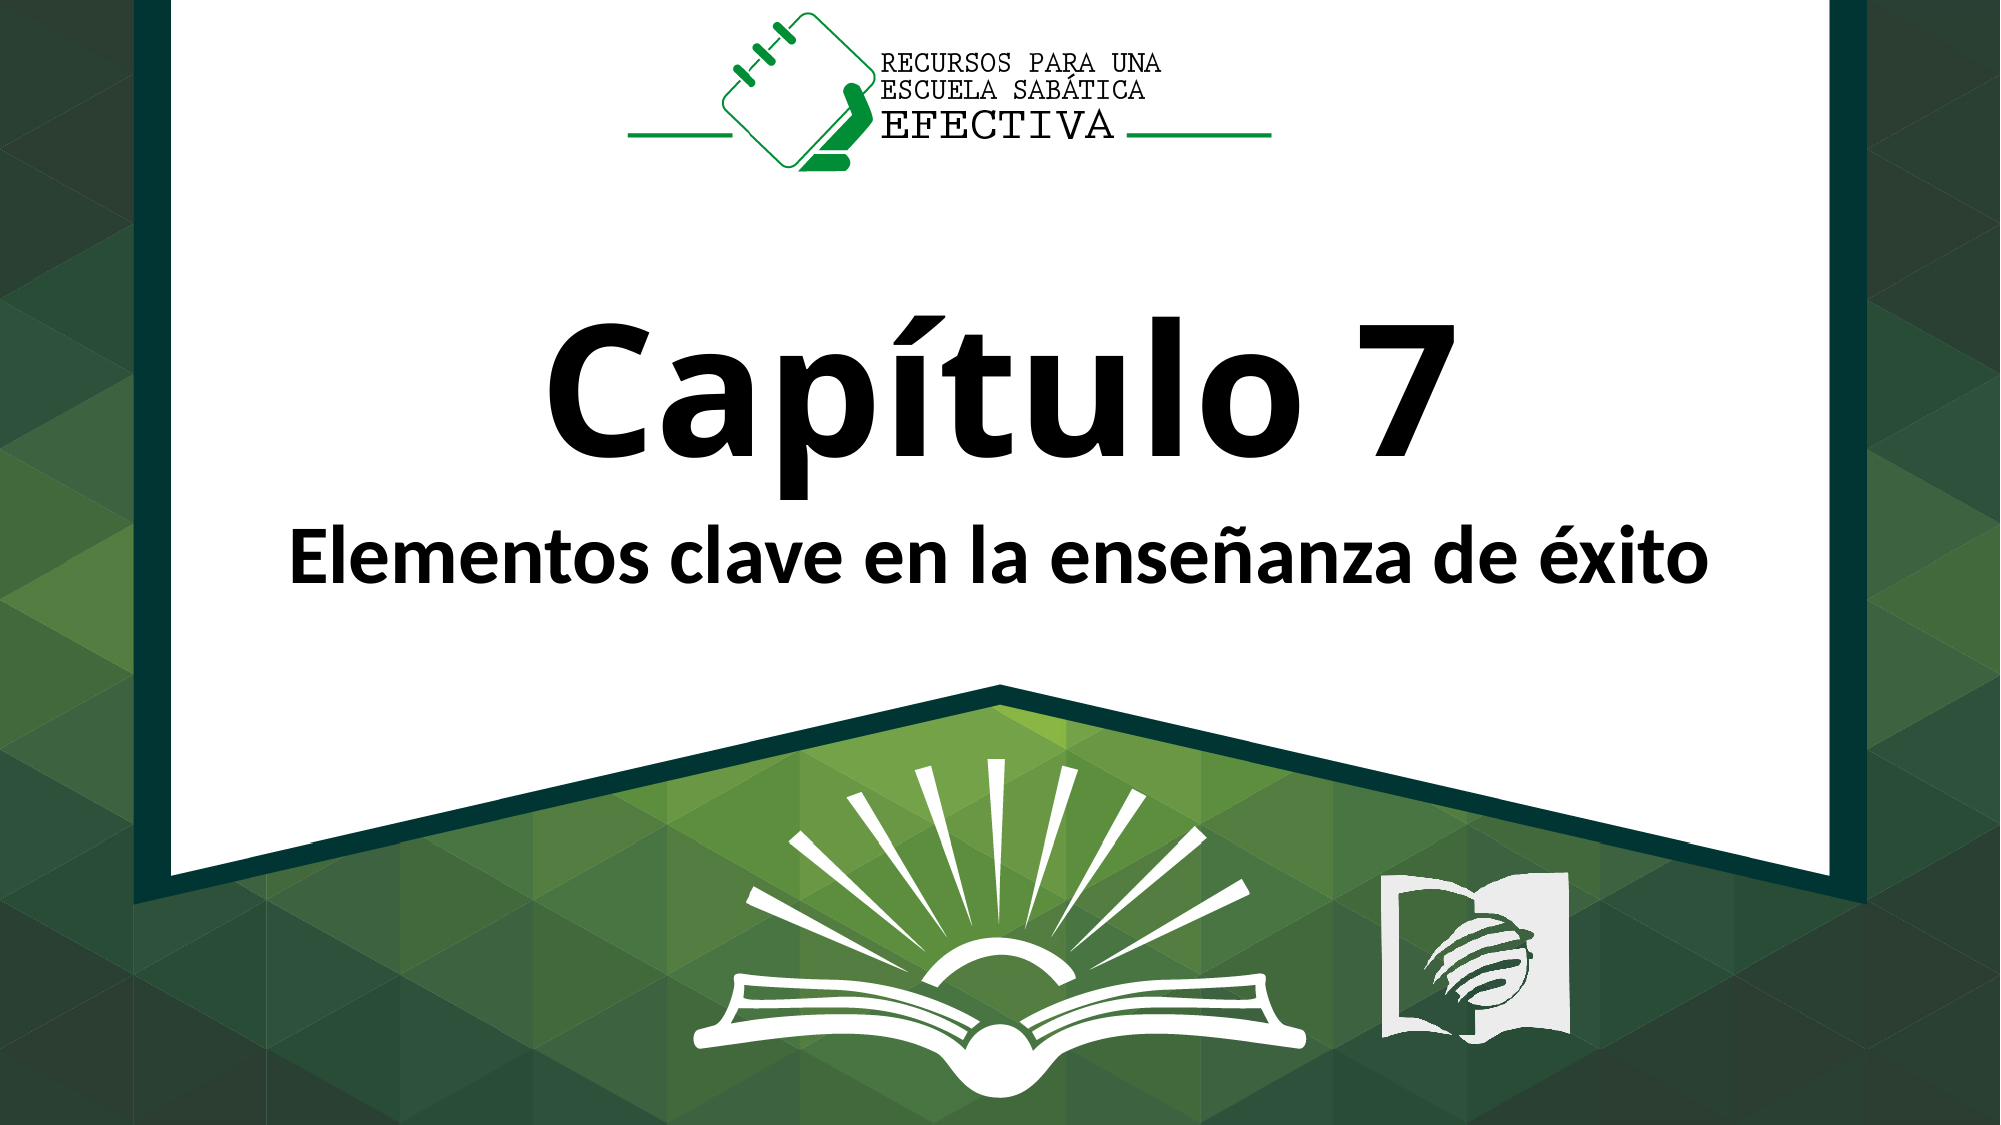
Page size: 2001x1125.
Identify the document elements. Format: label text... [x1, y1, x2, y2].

subtitle Elementos clave en la enseñanza de éxito [249, 503, 1750, 688]
title Capítulo 7 [249, 184, 1750, 503]
picture [0, 0, 2000, 1125]
